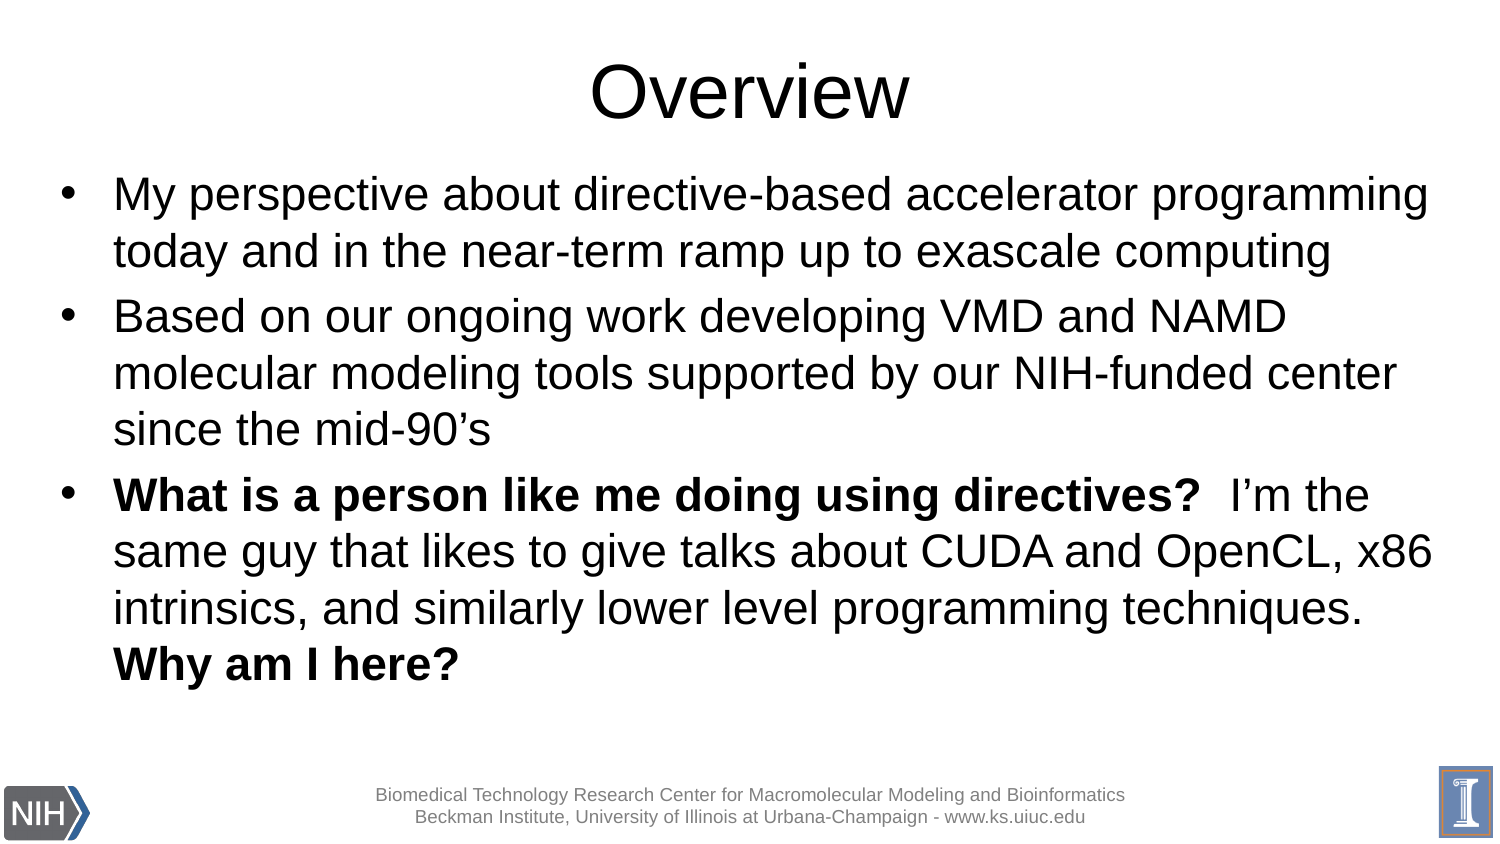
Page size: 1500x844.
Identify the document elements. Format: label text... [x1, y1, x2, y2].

list My perspective about directive-based accelerator programming today and in the near-term ramp up to exascale computing Based on our ongoing work developing VMD and NAMD molecular modeling tools supported by our NIH-funded center since the mid-90’s What is a person like me doing using directives? I’m the same guy that likes to give talks about CUDA and OpenCL, x86 intrinsics, and similarly lower level programming techniques. Why am I here? [45, 156, 1455, 754]
picture [3, 786, 90, 841]
title Overview [75, 33, 1425, 143]
